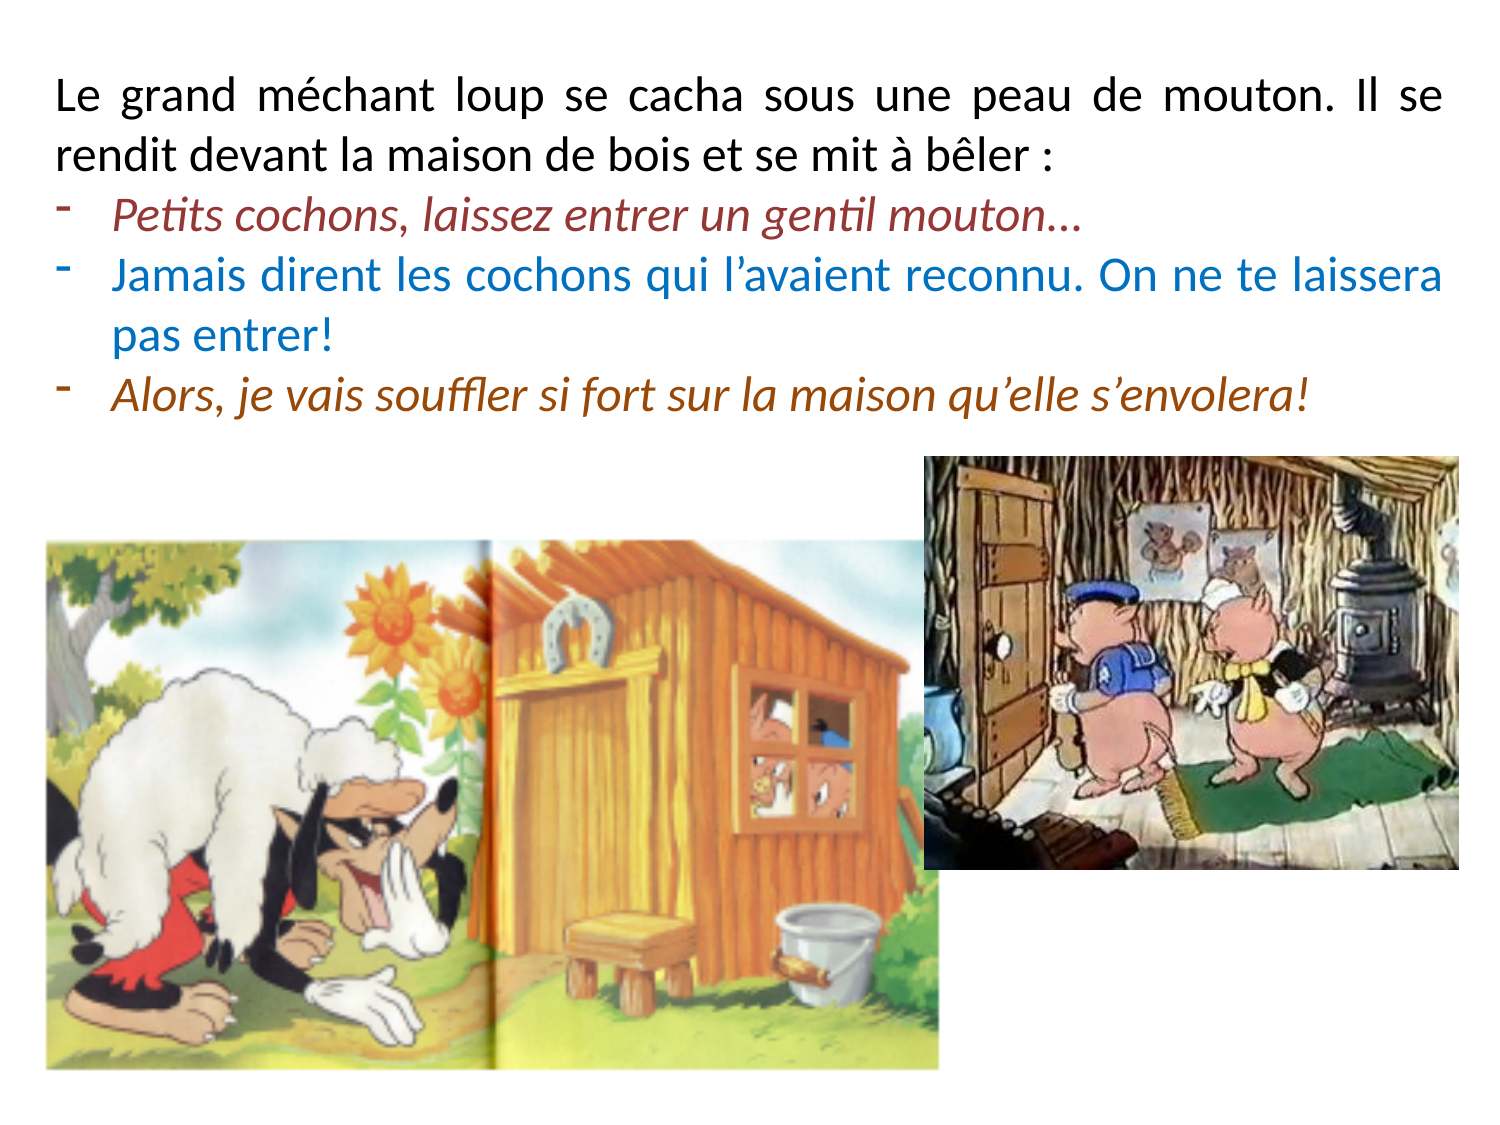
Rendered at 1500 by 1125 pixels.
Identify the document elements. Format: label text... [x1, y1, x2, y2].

picture [40, 455, 1460, 1075]
text_box Le grand méchant loup se cacha sous une peau de mouton. Il se rendit devant la maison de bois et se mit à bêler : Petits cochons, laissez entrer un gentil mouton... Jamais dirent les cochons qui l’avaient reconnu. On ne te laissera pas entrer! Alors, je vais souffler si fort sur la maison qu’elle s’envolera! [40, 54, 1459, 430]
